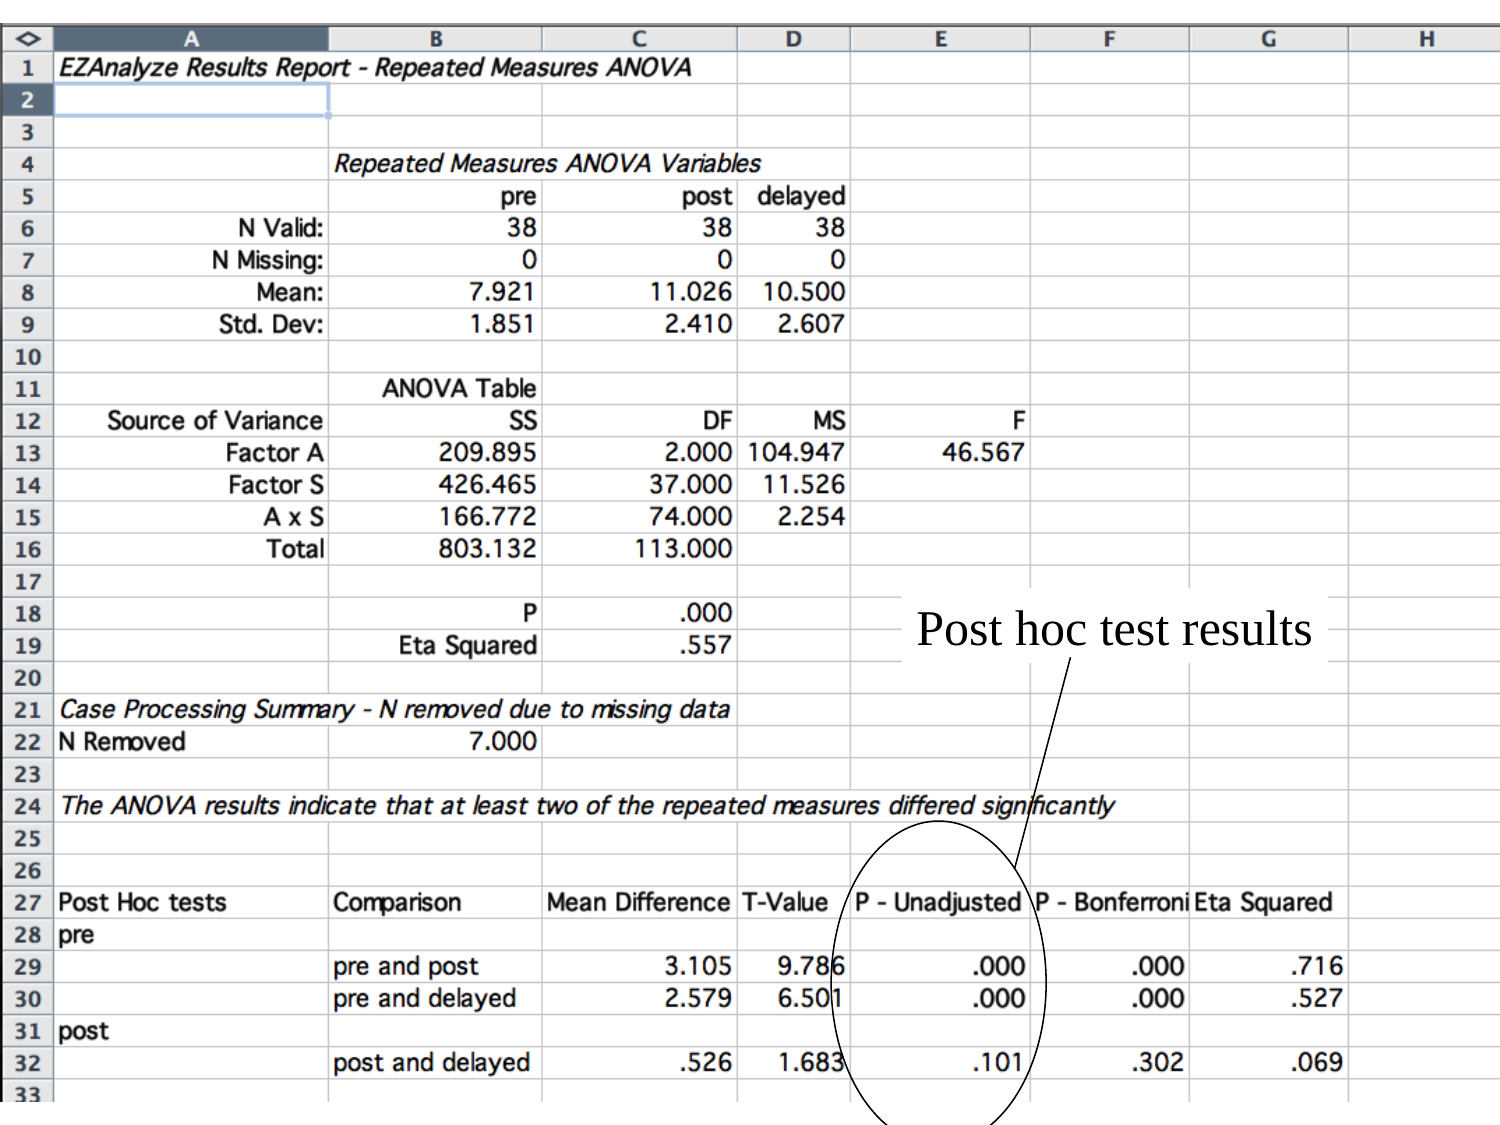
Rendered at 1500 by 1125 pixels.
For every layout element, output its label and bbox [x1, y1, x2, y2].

picture [0, 22, 1500, 1102]
text_box [830, 587, 1331, 1125]
